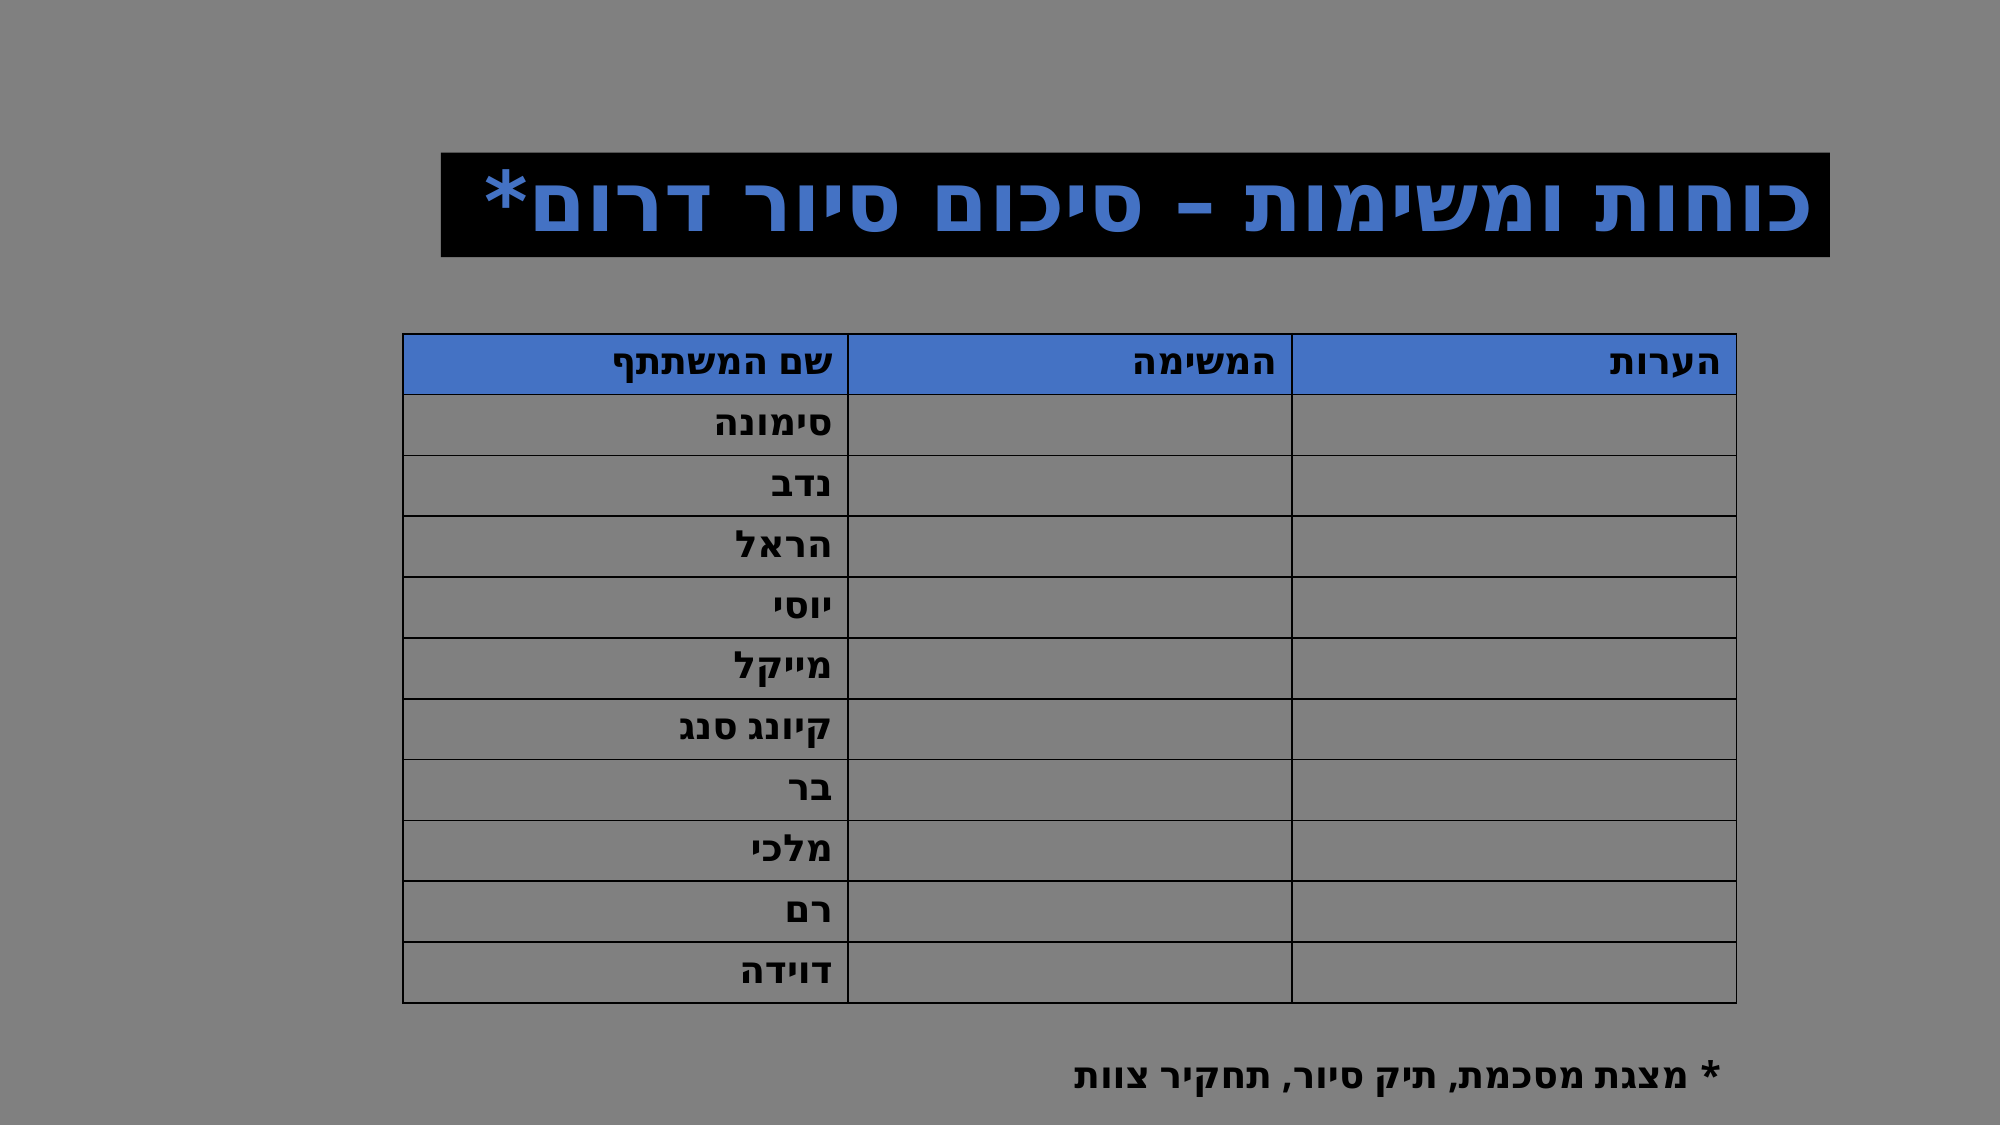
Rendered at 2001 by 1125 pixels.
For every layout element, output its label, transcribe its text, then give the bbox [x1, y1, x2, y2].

table_cell [1293, 578, 1736, 637]
table_header שם המשתתף [404, 335, 847, 394]
table_cell יוסי [404, 578, 847, 637]
table_cell [1293, 517, 1736, 576]
table_cell הראל [404, 517, 847, 576]
table_cell [1293, 760, 1736, 820]
table_cell [1293, 821, 1736, 880]
table_cell קיונג סנג [404, 700, 847, 759]
table_cell [1293, 700, 1736, 759]
table_cell רם [404, 882, 847, 941]
table_cell [849, 821, 1291, 880]
table_cell [1293, 395, 1736, 455]
table_cell נדב [404, 456, 847, 515]
table_cell [1293, 456, 1736, 515]
table_cell מייקל [404, 639, 847, 698]
table_cell [1293, 639, 1736, 698]
table_header הערות [1293, 335, 1736, 394]
table_cell [849, 517, 1291, 576]
table_cell [849, 639, 1291, 698]
text_box כוחות ומשימות – סיכום סיור דרום* [440, 152, 1830, 258]
table_cell [849, 700, 1291, 759]
table_cell [849, 395, 1291, 455]
table_cell [849, 943, 1291, 1002]
table_cell [849, 578, 1291, 637]
table_cell סימונה [404, 395, 847, 455]
table_cell מלכי [404, 821, 847, 880]
table_header המשימה [849, 335, 1291, 394]
table_cell [1293, 943, 1736, 1002]
table_cell בר [404, 760, 847, 820]
table_cell [1293, 882, 1736, 941]
table_cell [849, 456, 1291, 515]
table_cell [849, 760, 1291, 820]
table_cell דוידה [404, 943, 847, 1002]
text_box * מצגת מסכמת, תיק סיור, תחקיר צוות [883, 1043, 1737, 1104]
table_cell [849, 882, 1291, 941]
